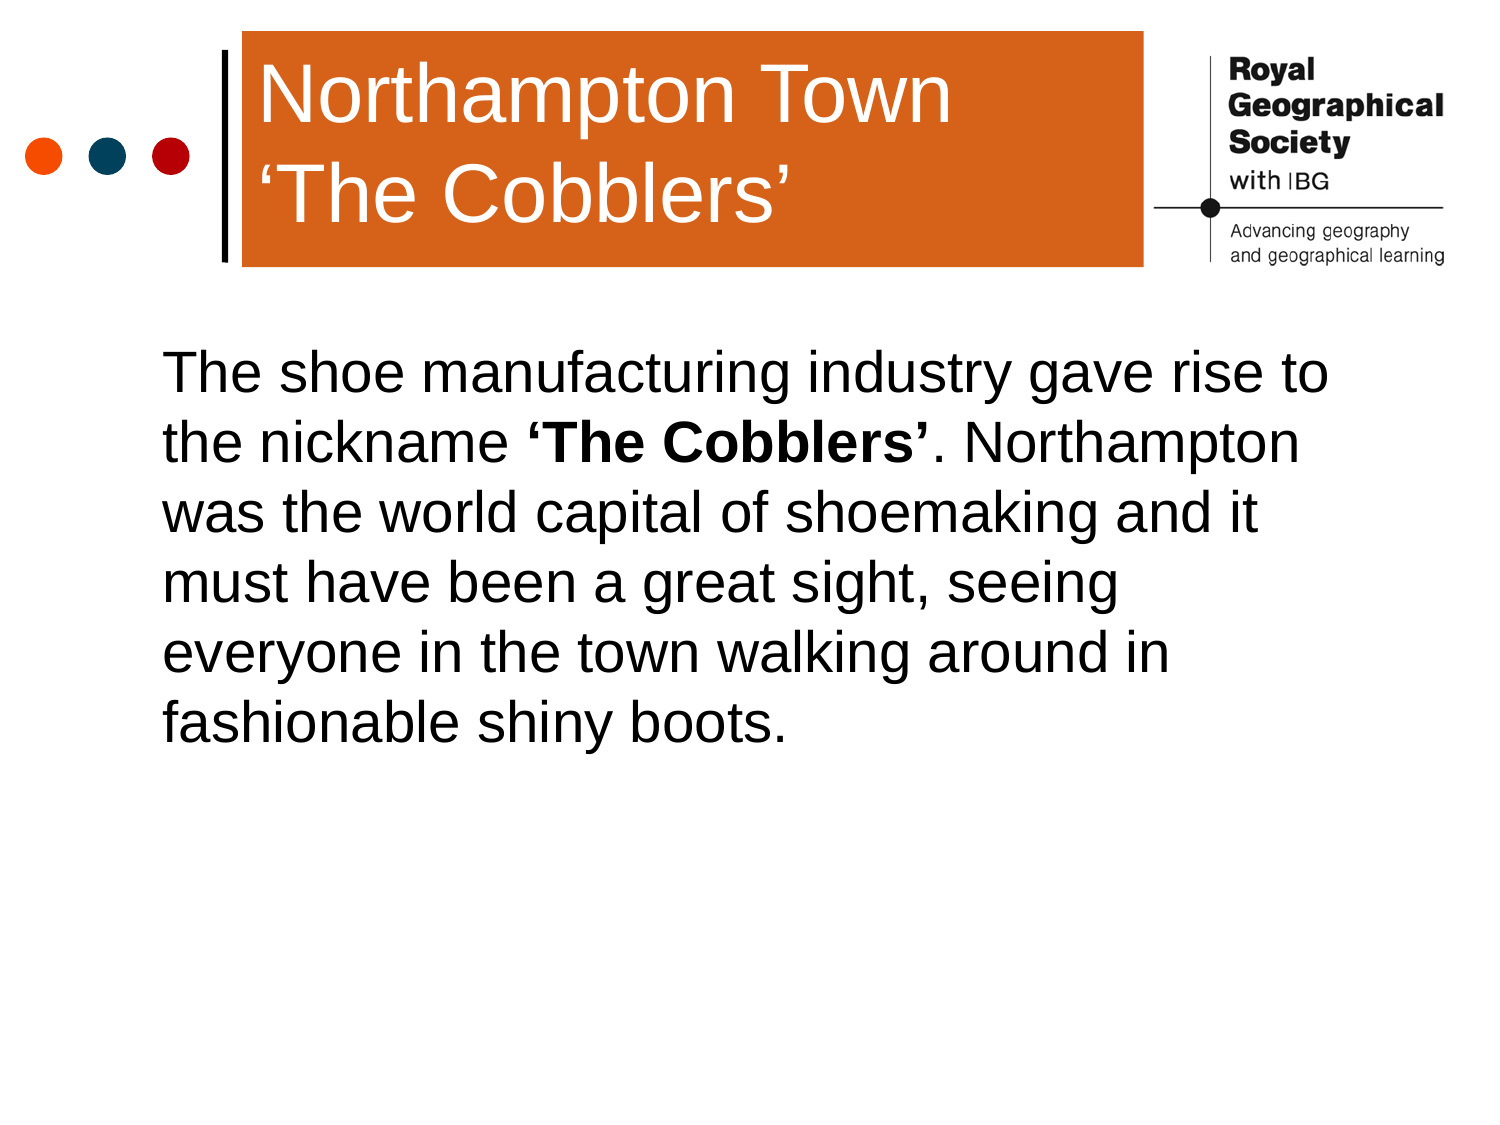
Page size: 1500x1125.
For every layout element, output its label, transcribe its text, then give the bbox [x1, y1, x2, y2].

title Northampton Town ‘The Cobblers’ [242, 31, 1144, 268]
list The shoe manufacturing industry gave rise to the nickname ‘The Cobblers’. Northampton was the world capital of shoemaking and it must have been a great sight, seeing everyone in the town walking around in fashionable shiny boots. [147, 326, 1388, 976]
picture [1151, 51, 1451, 268]
